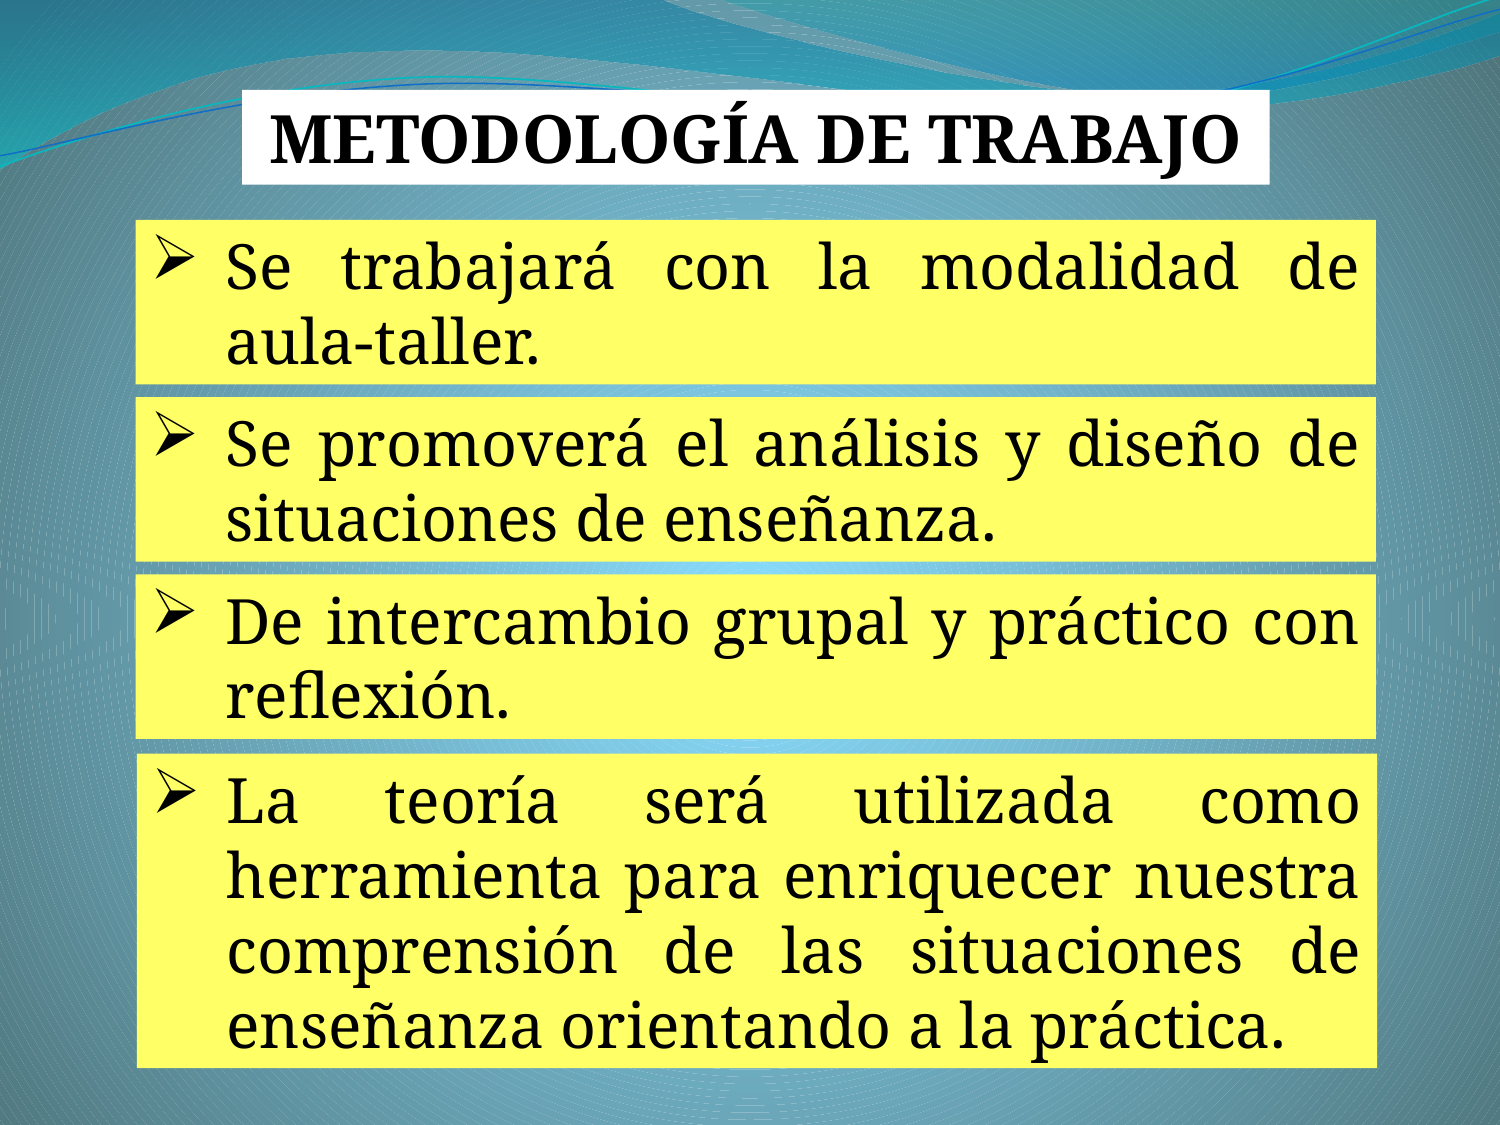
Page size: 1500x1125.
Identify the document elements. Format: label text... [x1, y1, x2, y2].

text_box Se trabajará con la modalidad de aula-taller. [135, 219, 1376, 385]
text_box Se promoverá el análisis y diseño de situaciones de enseñanza. [135, 397, 1376, 562]
text_box METODOLOGÍA DE TRABAJO [242, 89, 1270, 185]
text_box De intercambio grupal y práctico con reflexión. [135, 574, 1376, 739]
text_box La teoría será utilizada como herramienta para enriquecer nuestra comprensión de las situaciones de enseñanza orientando a la práctica. [136, 753, 1378, 1069]
